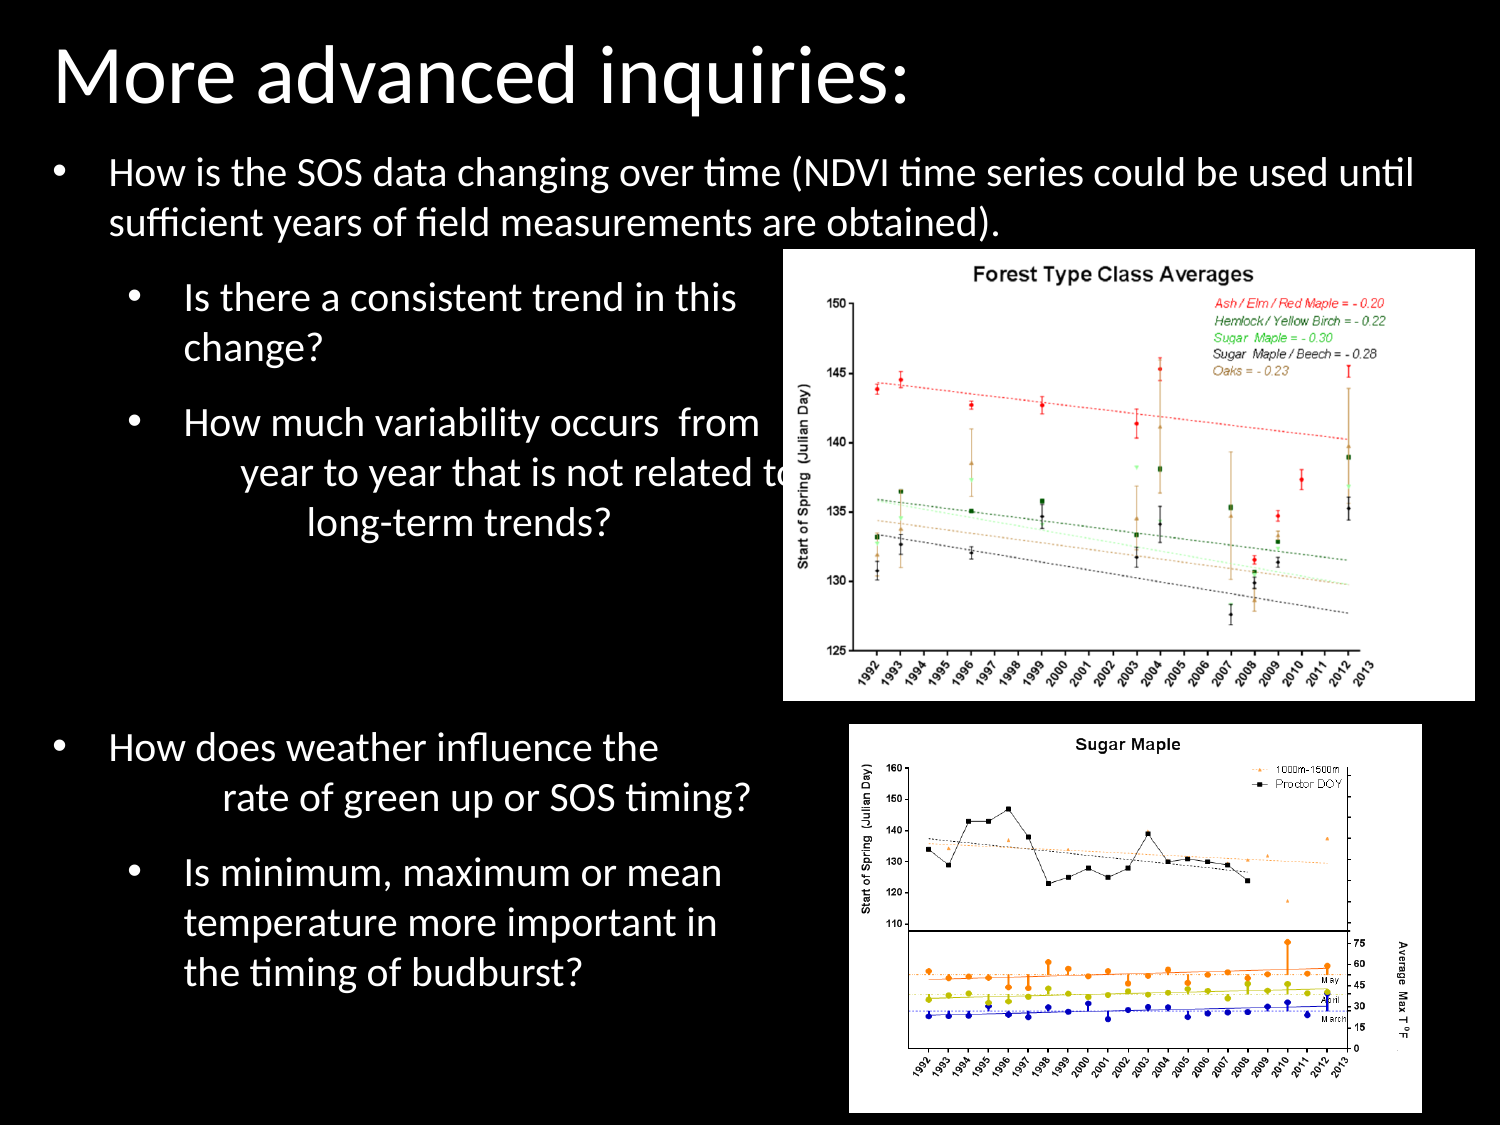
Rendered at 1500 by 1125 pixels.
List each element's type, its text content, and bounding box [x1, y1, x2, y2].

picture [782, 249, 1476, 701]
text_box More advanced inquiries: How is the SOS data changing over time (NDVI time series could be used until sufficient years of field measurements are obtained). Is there a consistent trend in this change? How much variability occurs from year to year that is not related to long-term trends? How does weather influence the rate of green up or SOS timing? Is minimum, maximum or mean temperature more important in the timing of budburst? [37, 12, 1500, 1125]
picture [849, 724, 1423, 1113]
